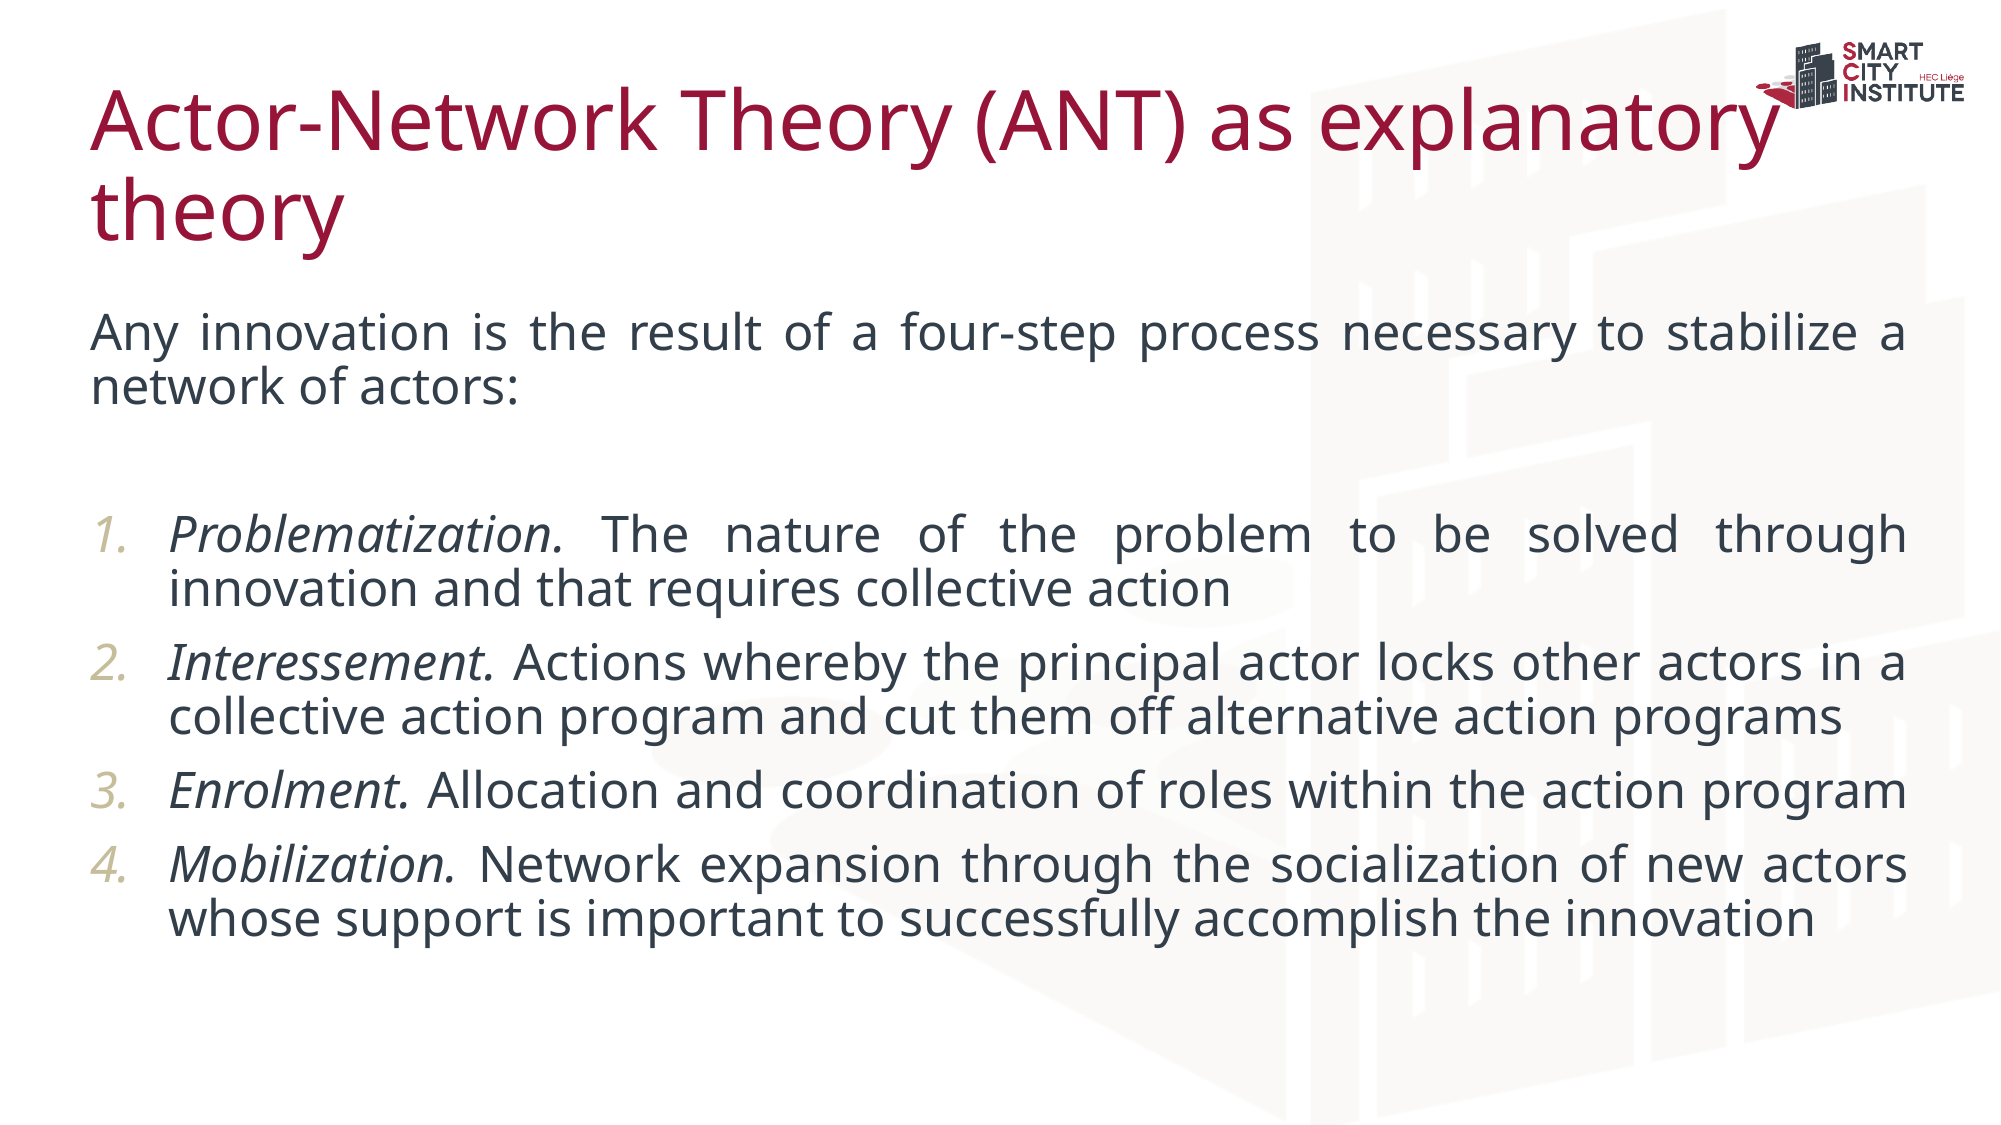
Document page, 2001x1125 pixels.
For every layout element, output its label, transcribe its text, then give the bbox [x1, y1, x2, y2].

title Actor-Network Theory (ANT) as explanatory theory [75, 59, 1925, 278]
list Any innovation is the result of a four-step process necessary to stabilize a network of actors: Problematization. The nature of the problem to be solved through innovation and that requires collective action Interessement. Actions whereby the principal actor locks other actors in a collective action program and cut them off alternative action programs Enrolment. Allocation and coordination of roles within the action program Mobilization. Network expansion through the socialization of new actors whose support is important to successfully accomplish the innovation [75, 299, 1925, 1014]
picture [1756, 42, 1964, 109]
